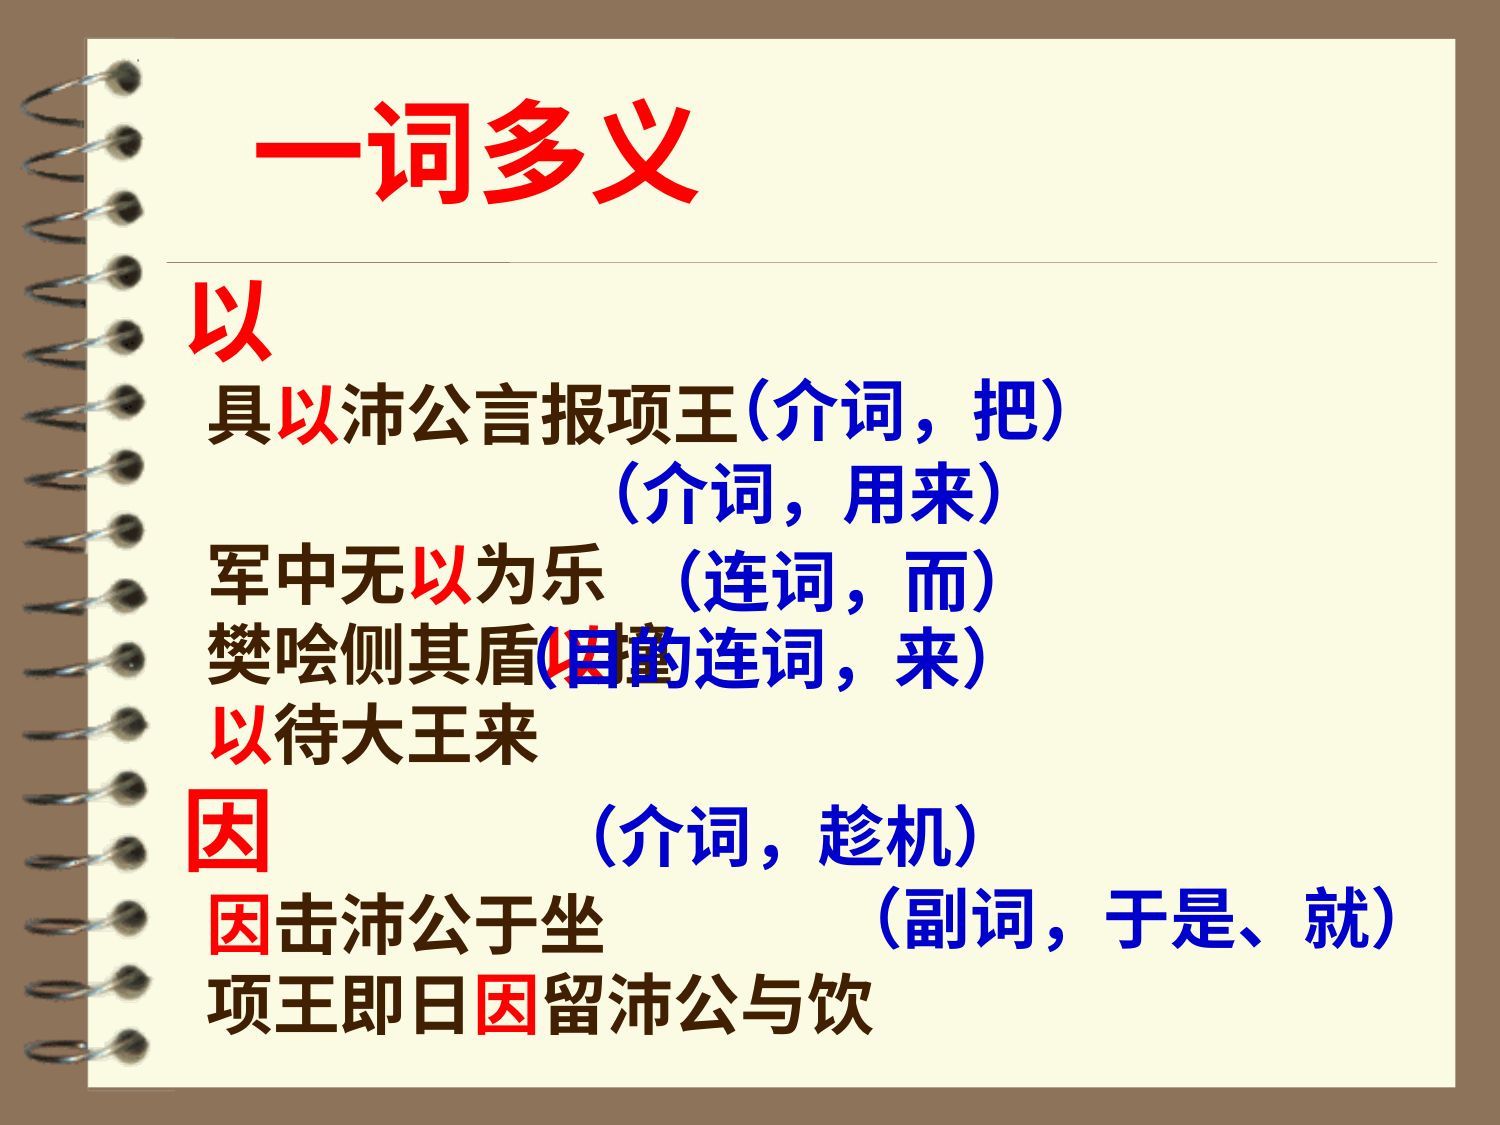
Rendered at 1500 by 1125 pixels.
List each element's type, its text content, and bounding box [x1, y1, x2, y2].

text_box 以 具以沛公言报项王 军中无以为乐 樊哙侧其盾以撞 以待大王来 因 因击沛公于坐 项王即日因留沛公与饮 [124, 255, 950, 1050]
text_box （介词，趁机） [537, 786, 1035, 882]
text_box （介词，用来） [560, 444, 1058, 539]
text_box （连词，而） [622, 532, 1053, 628]
picture [0, 0, 175, 1125]
text_box （副词，于是、就） [790, 869, 1453, 965]
text_box 一词多义 [237, 74, 746, 225]
text_box （介词，把） [691, 361, 1121, 457]
text_box （目的连词，来） [479, 609, 1043, 705]
